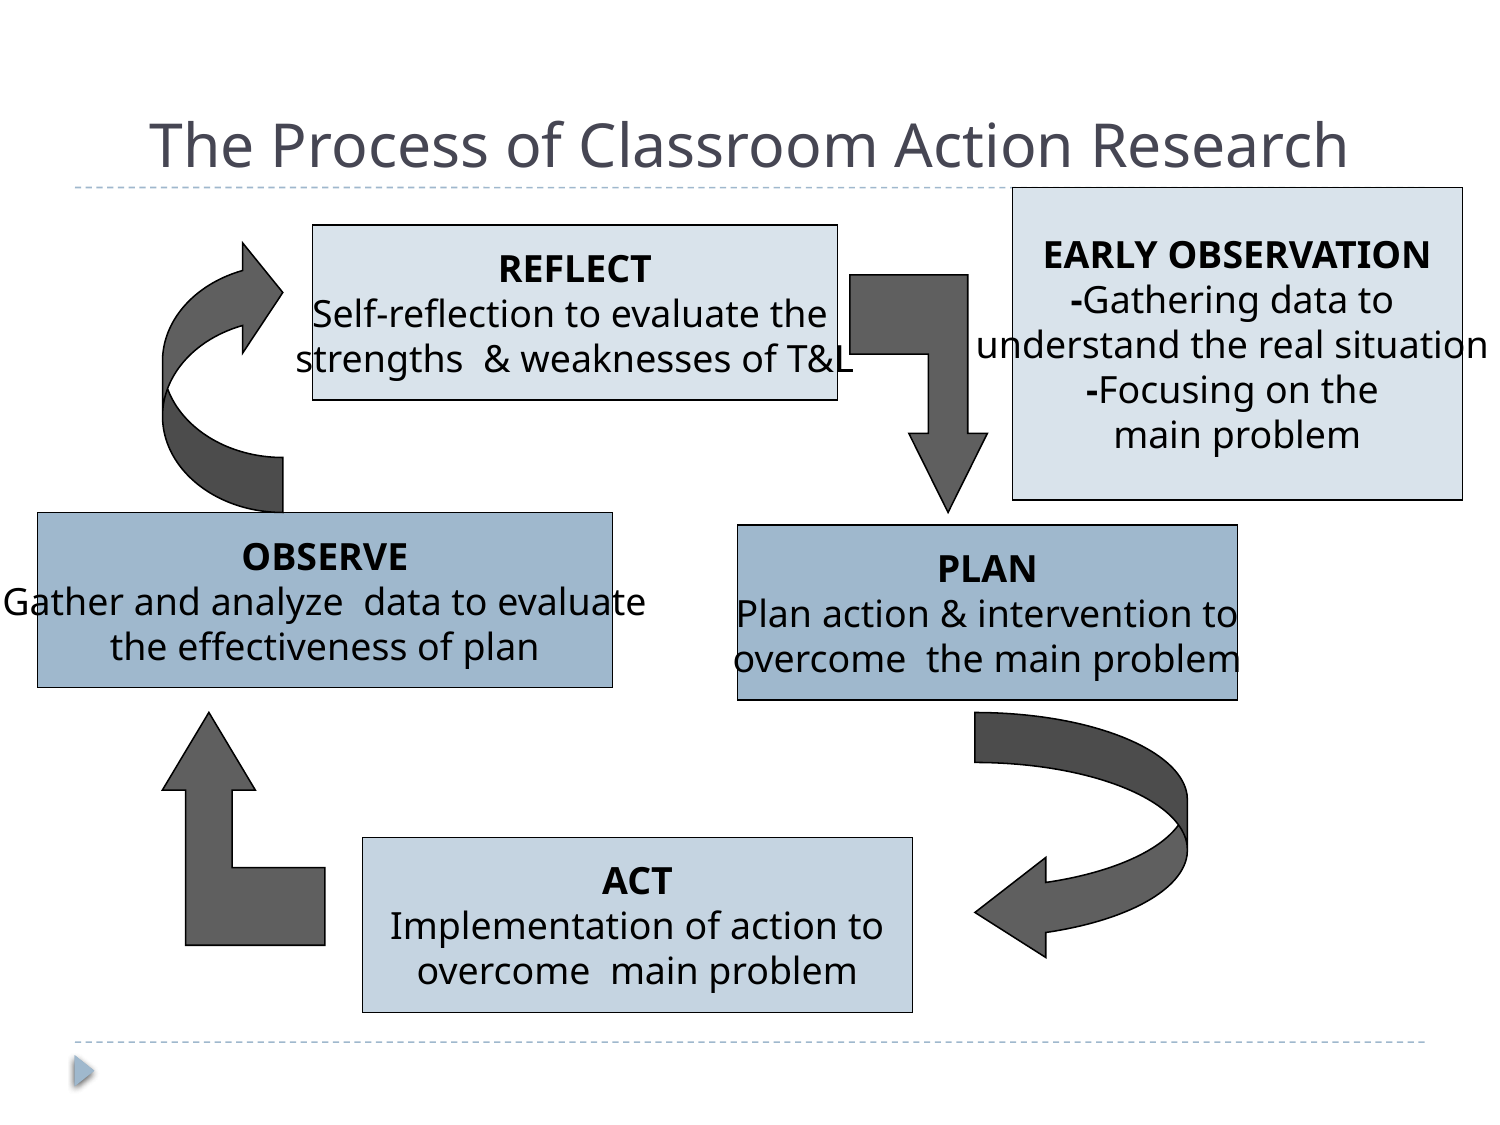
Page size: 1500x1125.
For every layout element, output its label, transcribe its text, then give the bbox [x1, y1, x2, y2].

text_box ACT Implementation of action to overcome main problem [362, 837, 913, 1013]
title The Process of Classroom Action Research [75, 37, 1425, 188]
text_box [162, 243, 283, 513]
text_box [849, 274, 988, 513]
text_box PLAN Plan action & intervention to overcome the main problem [737, 525, 1238, 700]
text_box REFLECT Self-reflection to evaluate the strengths & weaknesses of T&L [312, 224, 838, 400]
text_box EARLY OBSERVATION -Gathering data to understand the real situation -Focusing on the main problem [1012, 187, 1463, 500]
text_box OBSERVE Gather and analyze data to evaluate the effectiveness of plan [37, 512, 613, 688]
text_box [162, 712, 325, 946]
text_box [974, 712, 1188, 958]
